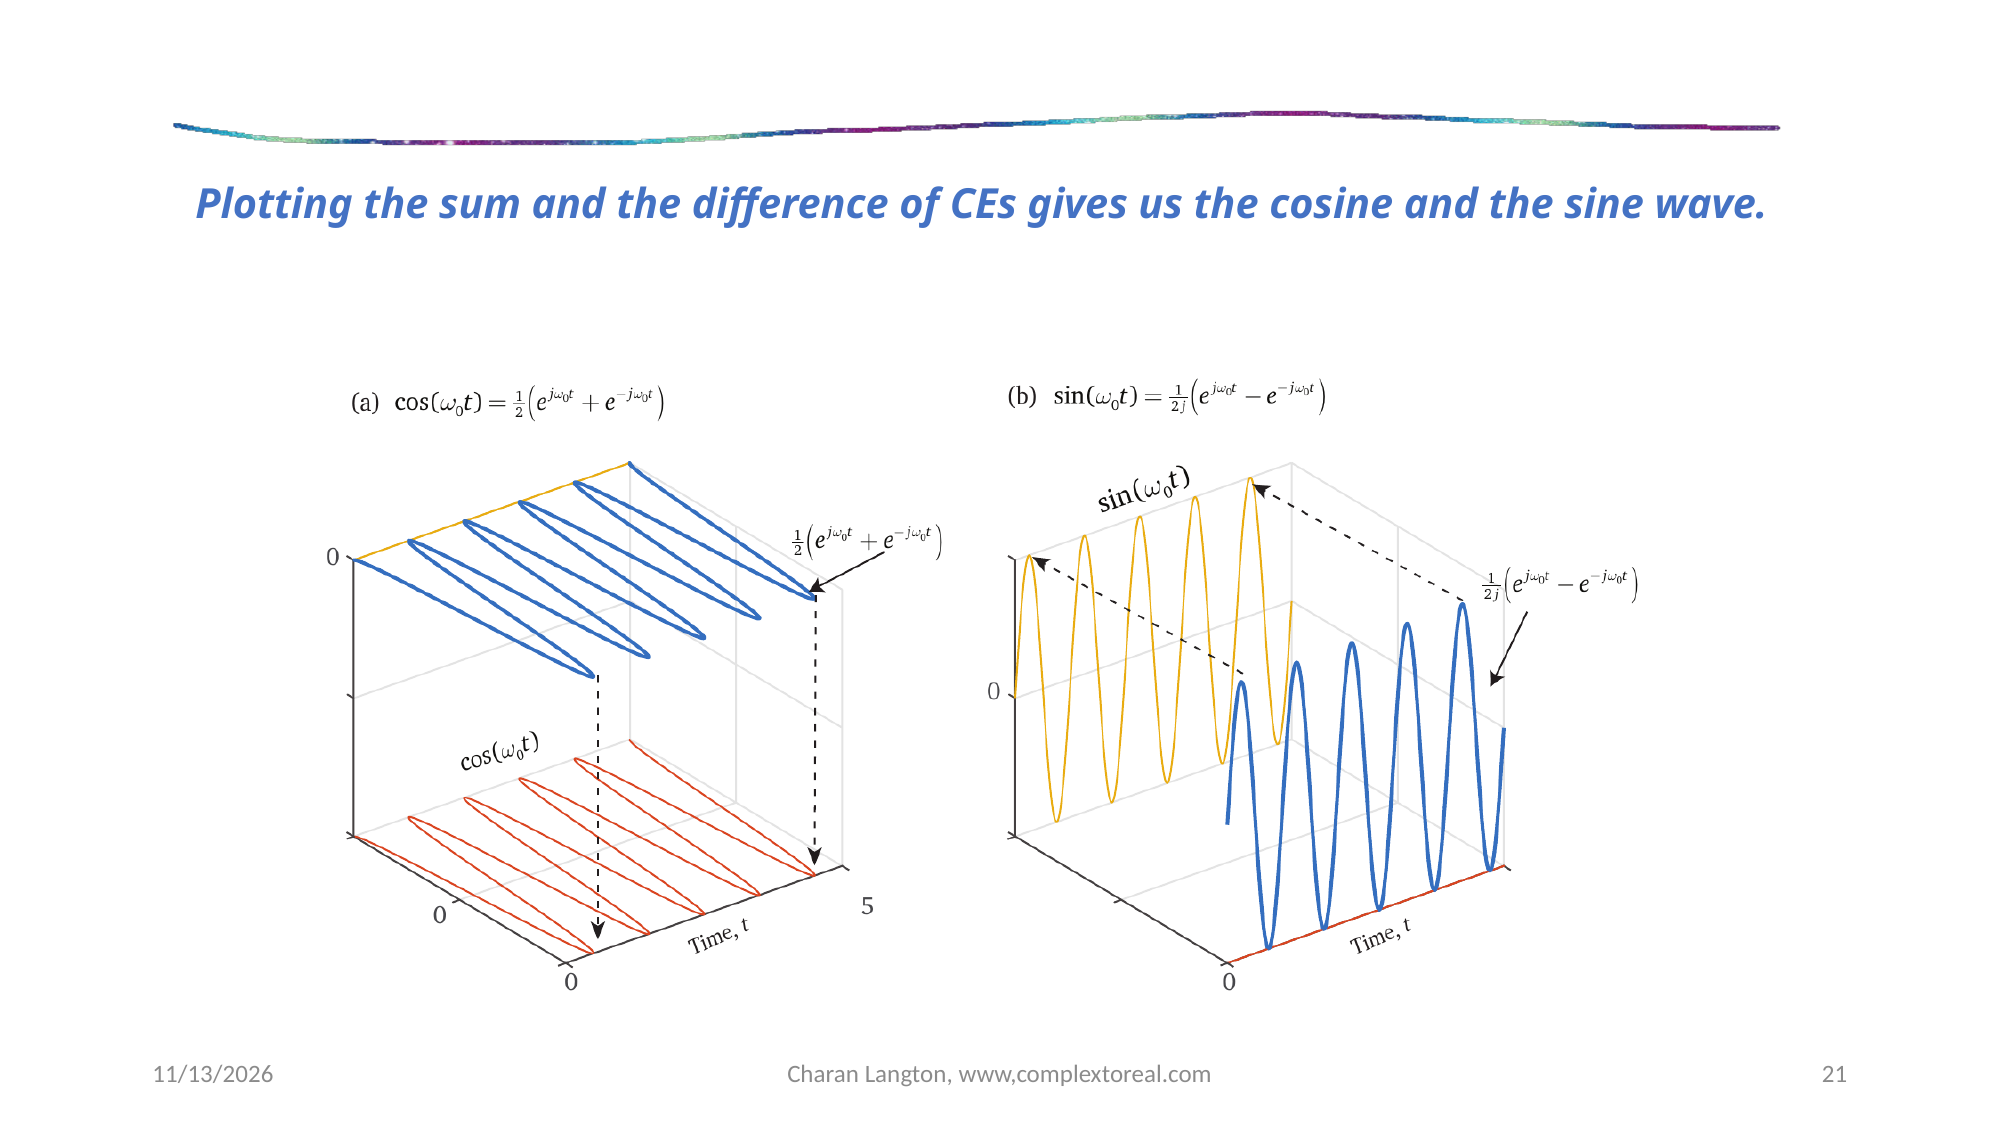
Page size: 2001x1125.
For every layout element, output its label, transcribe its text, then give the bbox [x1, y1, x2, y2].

list Plotting the sum and the difference of CEs gives us the cosine and the sine wave. [180, 175, 1906, 254]
footer Charan Langton, www,complextoreal.com [662, 1042, 1338, 1103]
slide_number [137, 1042, 588, 1103]
slide_number 21 [1412, 1042, 1863, 1103]
picture [213, 362, 1676, 1003]
picture [166, 105, 1788, 150]
